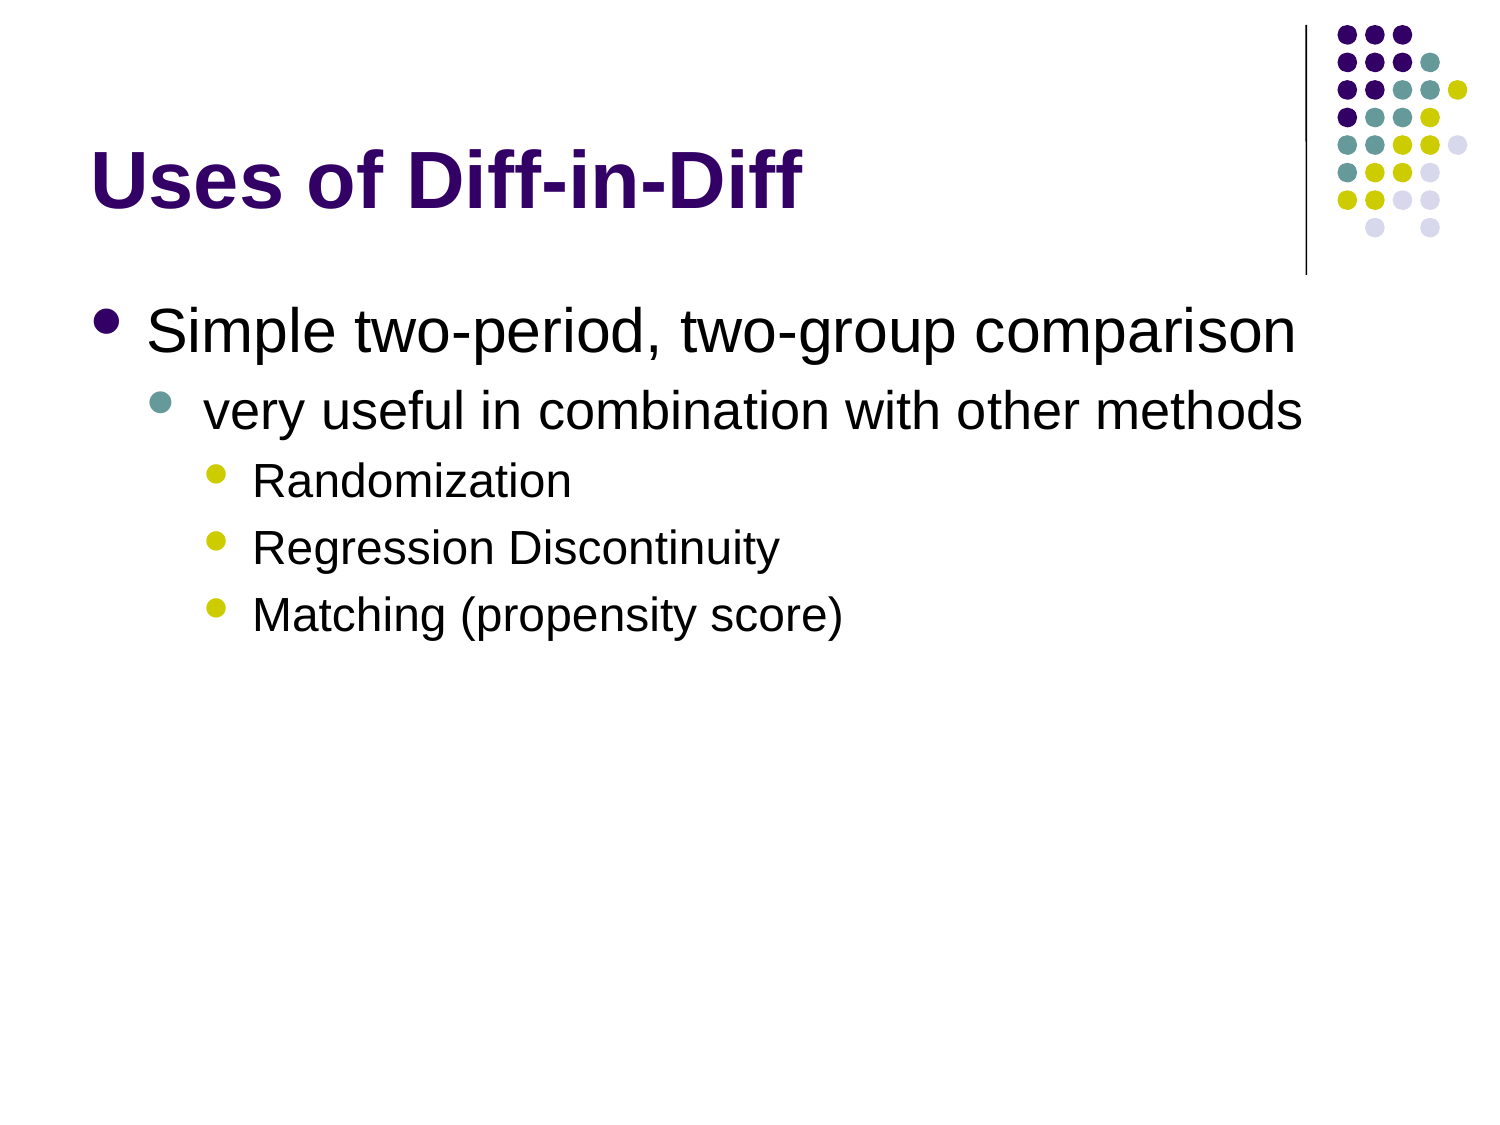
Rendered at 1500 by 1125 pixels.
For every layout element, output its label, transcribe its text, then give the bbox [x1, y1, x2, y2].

title Uses of Diff-in-Diff [74, 19, 1313, 233]
list Simple two-period, two-group comparison very useful in combination with other methods Randomization Regression Discontinuity Matching (propensity score) [74, 281, 1426, 1006]
